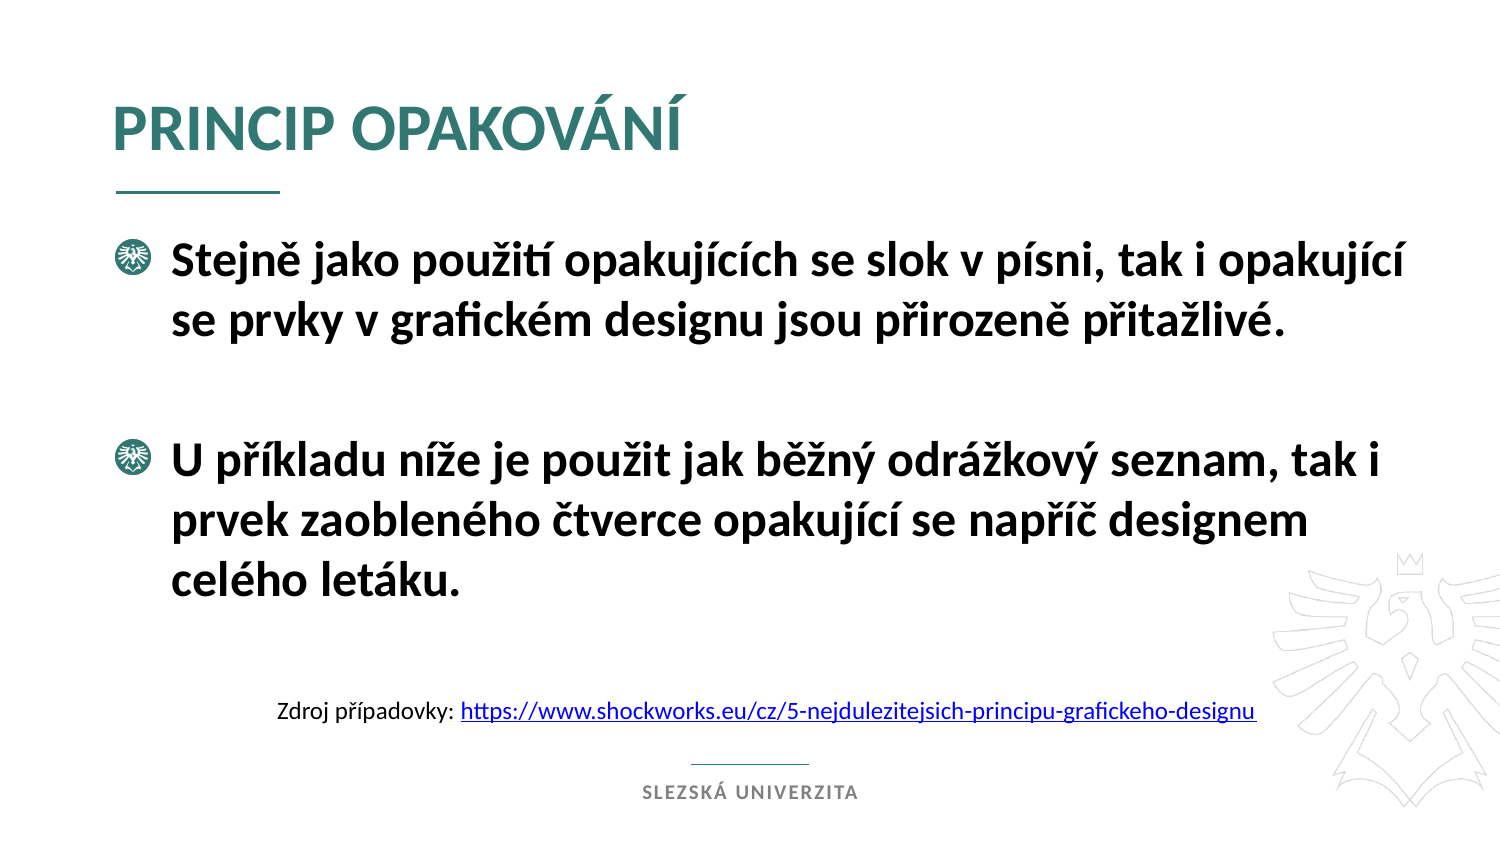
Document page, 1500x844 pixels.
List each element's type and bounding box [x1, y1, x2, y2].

text_box [623, 764, 877, 812]
picture [0, 0, 1500, 844]
